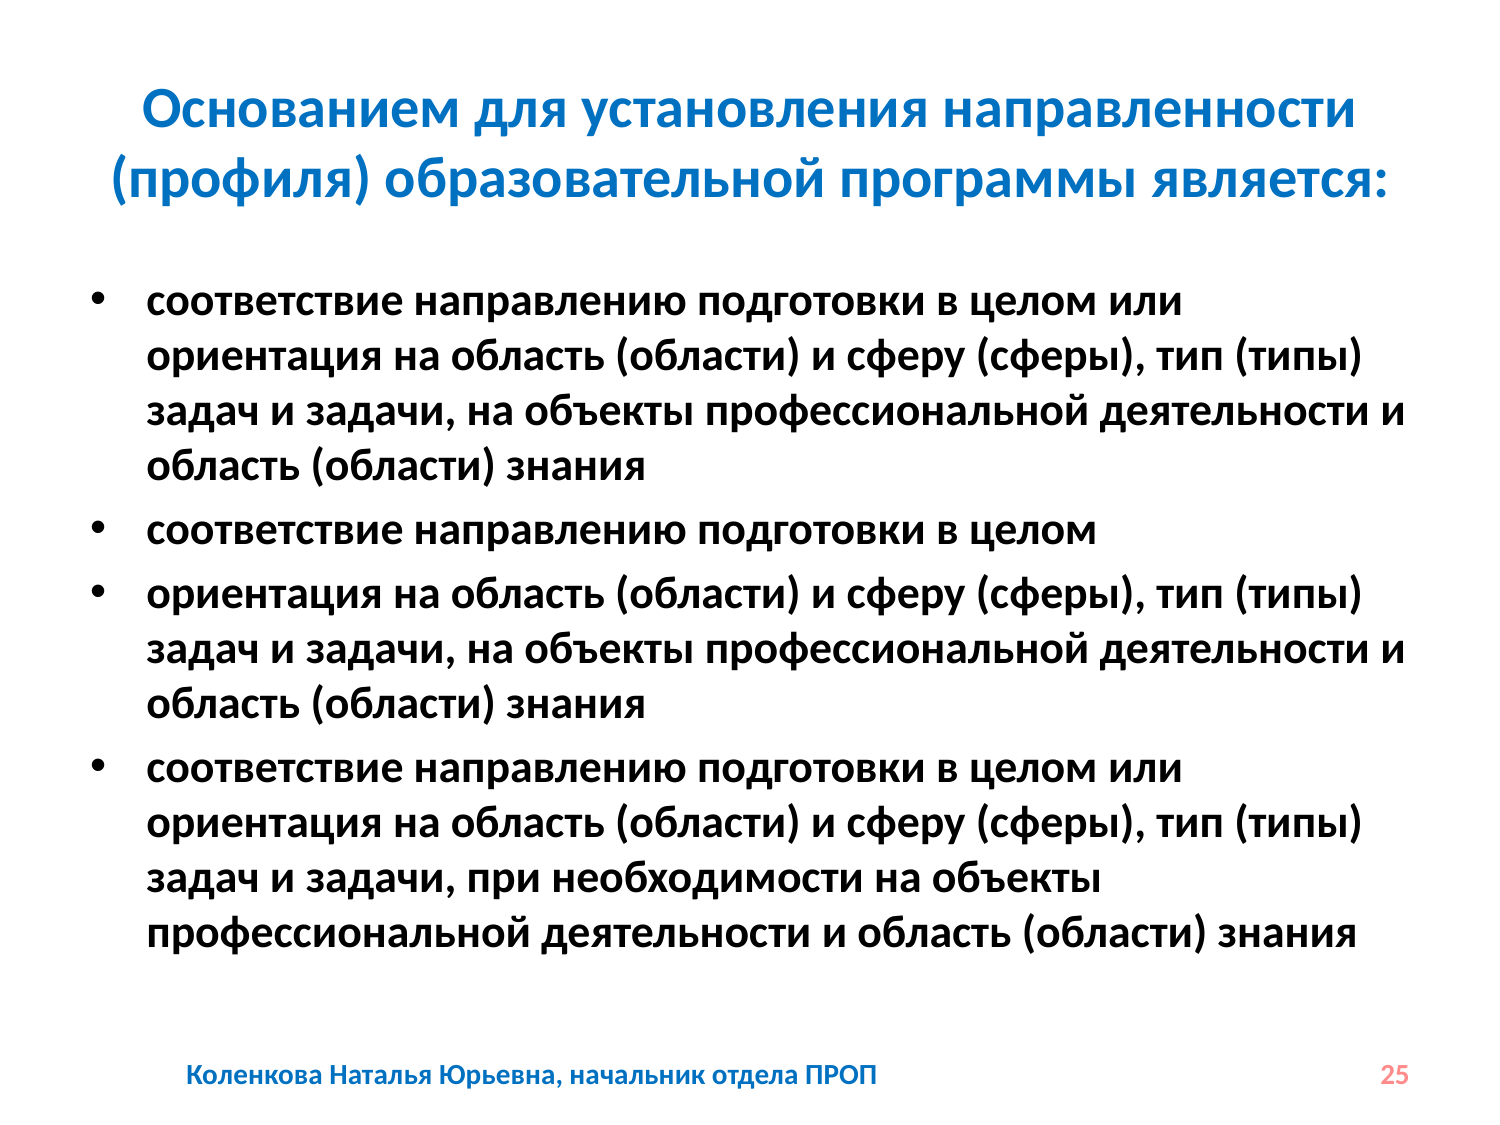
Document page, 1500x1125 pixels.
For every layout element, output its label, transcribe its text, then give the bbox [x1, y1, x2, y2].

list соответствие направлению подготовки в целом или ориентация на область (области) и сферу (сферы), тип (типы) задач и задачи, на объекты профессиональной деятельности и область (области) знания соответствие направлению подготовки в целом ориентация на область (области) и сферу (сферы), тип (типы) задач и задачи, на объекты профессиональной деятельности и область (области) знания соответствие направлению подготовки в целом или ориентация на область (области) и сферу (сферы), тип (типы) задач и задачи, при необходимости на объекты профессиональной деятельности и область (области) знания [75, 262, 1425, 1005]
footer Коленкова Наталья Юрьевна, начальник отдела ПРОП [76, 1042, 988, 1103]
title Основанием для установления направленности (профиля) образовательной программы является: [75, 45, 1425, 233]
slide_number 25 [1074, 1042, 1425, 1103]
